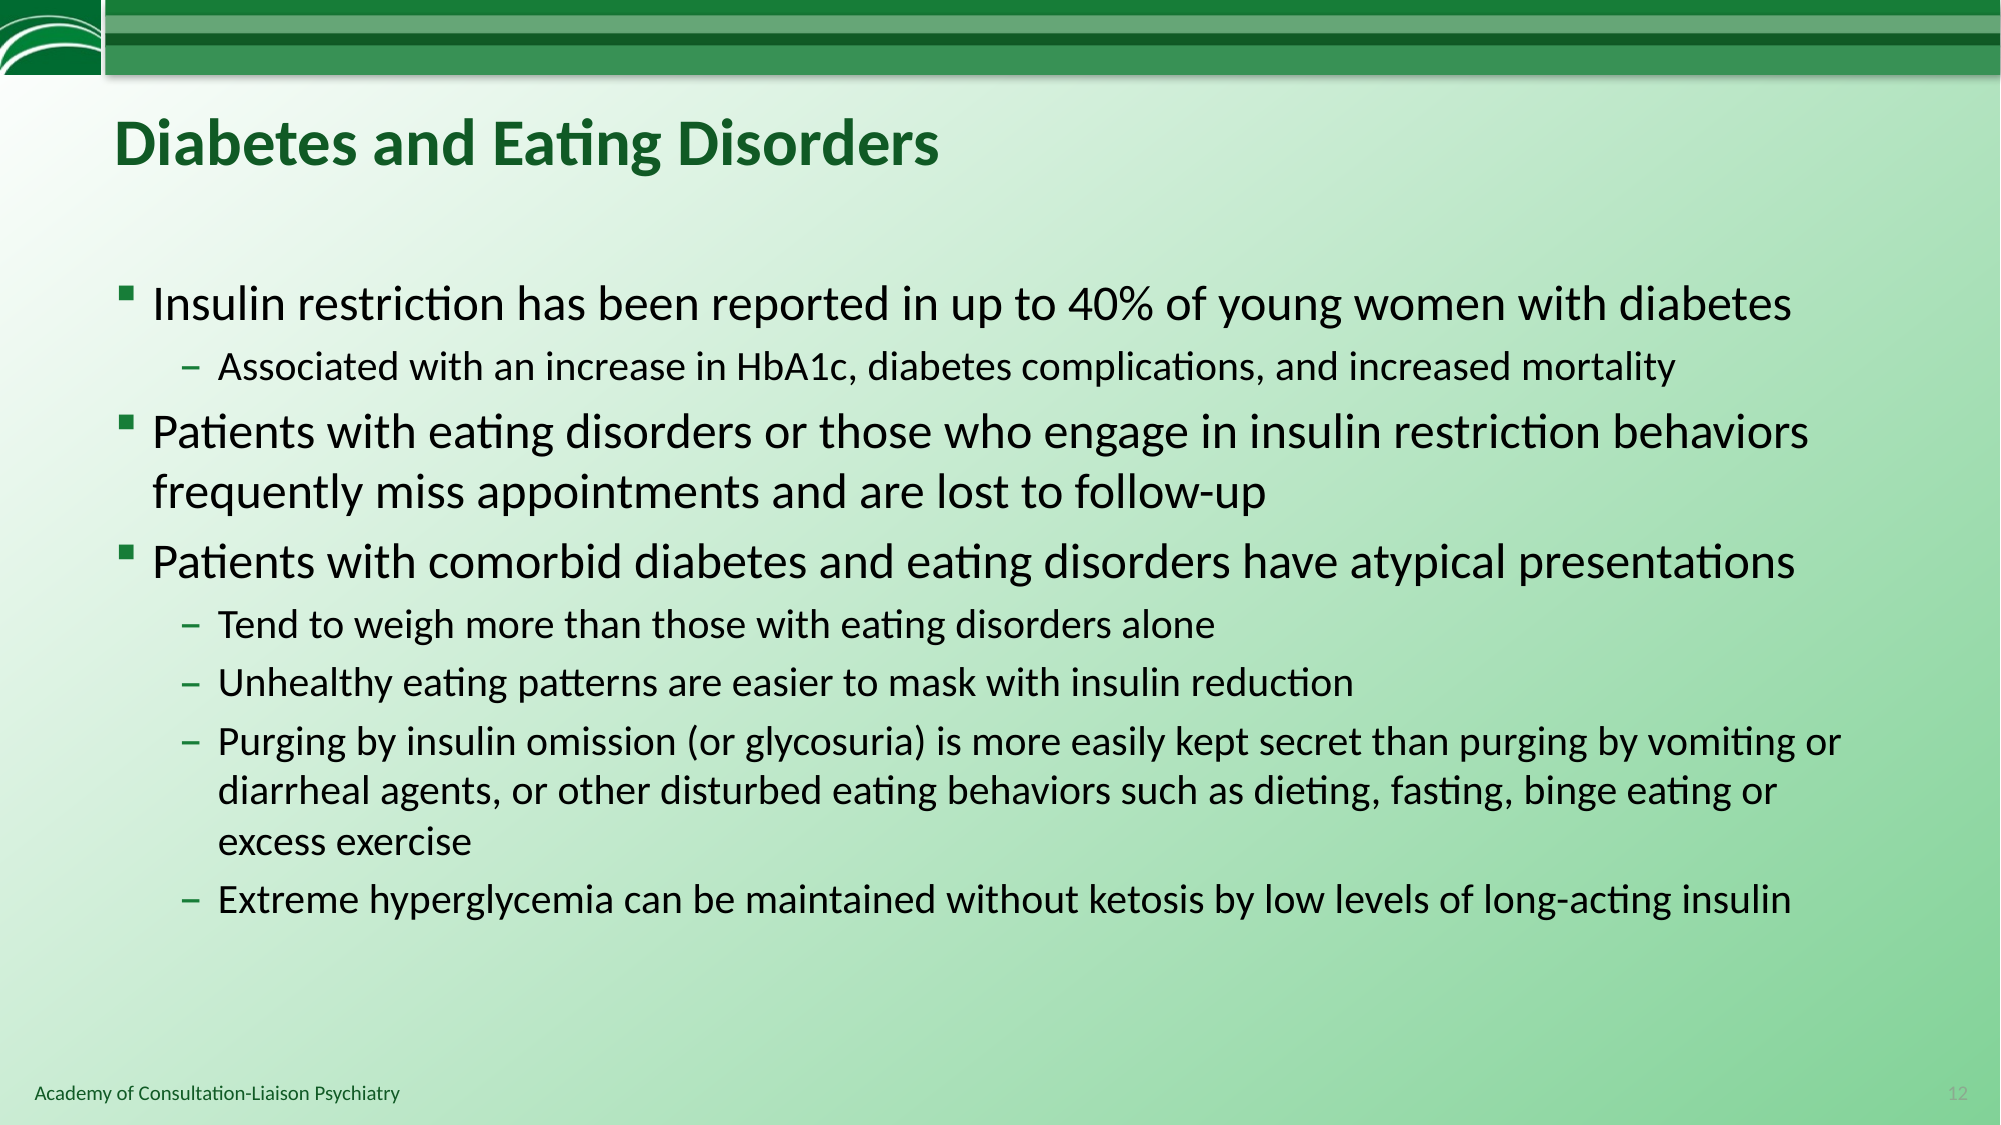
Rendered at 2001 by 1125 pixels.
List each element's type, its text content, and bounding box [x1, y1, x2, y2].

picture [0, 0, 101, 75]
title Diabetes and Eating Disorders [99, 45, 1900, 233]
list Insulin restriction has been reported in up to 40% of young women with diabetes Associated with an increase in HbA1c, diabetes complications, and increased mortality Patients with eating disorders or those who engage in insulin restriction behaviors frequently miss appointments and are lost to follow-up Patients with comorbid diabetes and eating disorders have atypical presentations Tend to weigh more than those with eating disorders alone Unhealthy eating patterns are easier to mask with insulin reduction Purging by insulin omission (or glycosuria) is more easily kept secret than purging by vomiting or diarrheal agents, or other disturbed eating behaviors such as dieting, fasting, binge eating or excess exercise Extreme hyperglycemia can be maintained without ketosis by low levels of long-acting insulin [99, 262, 1900, 1005]
slide_number 12 [1903, 1062, 1984, 1122]
